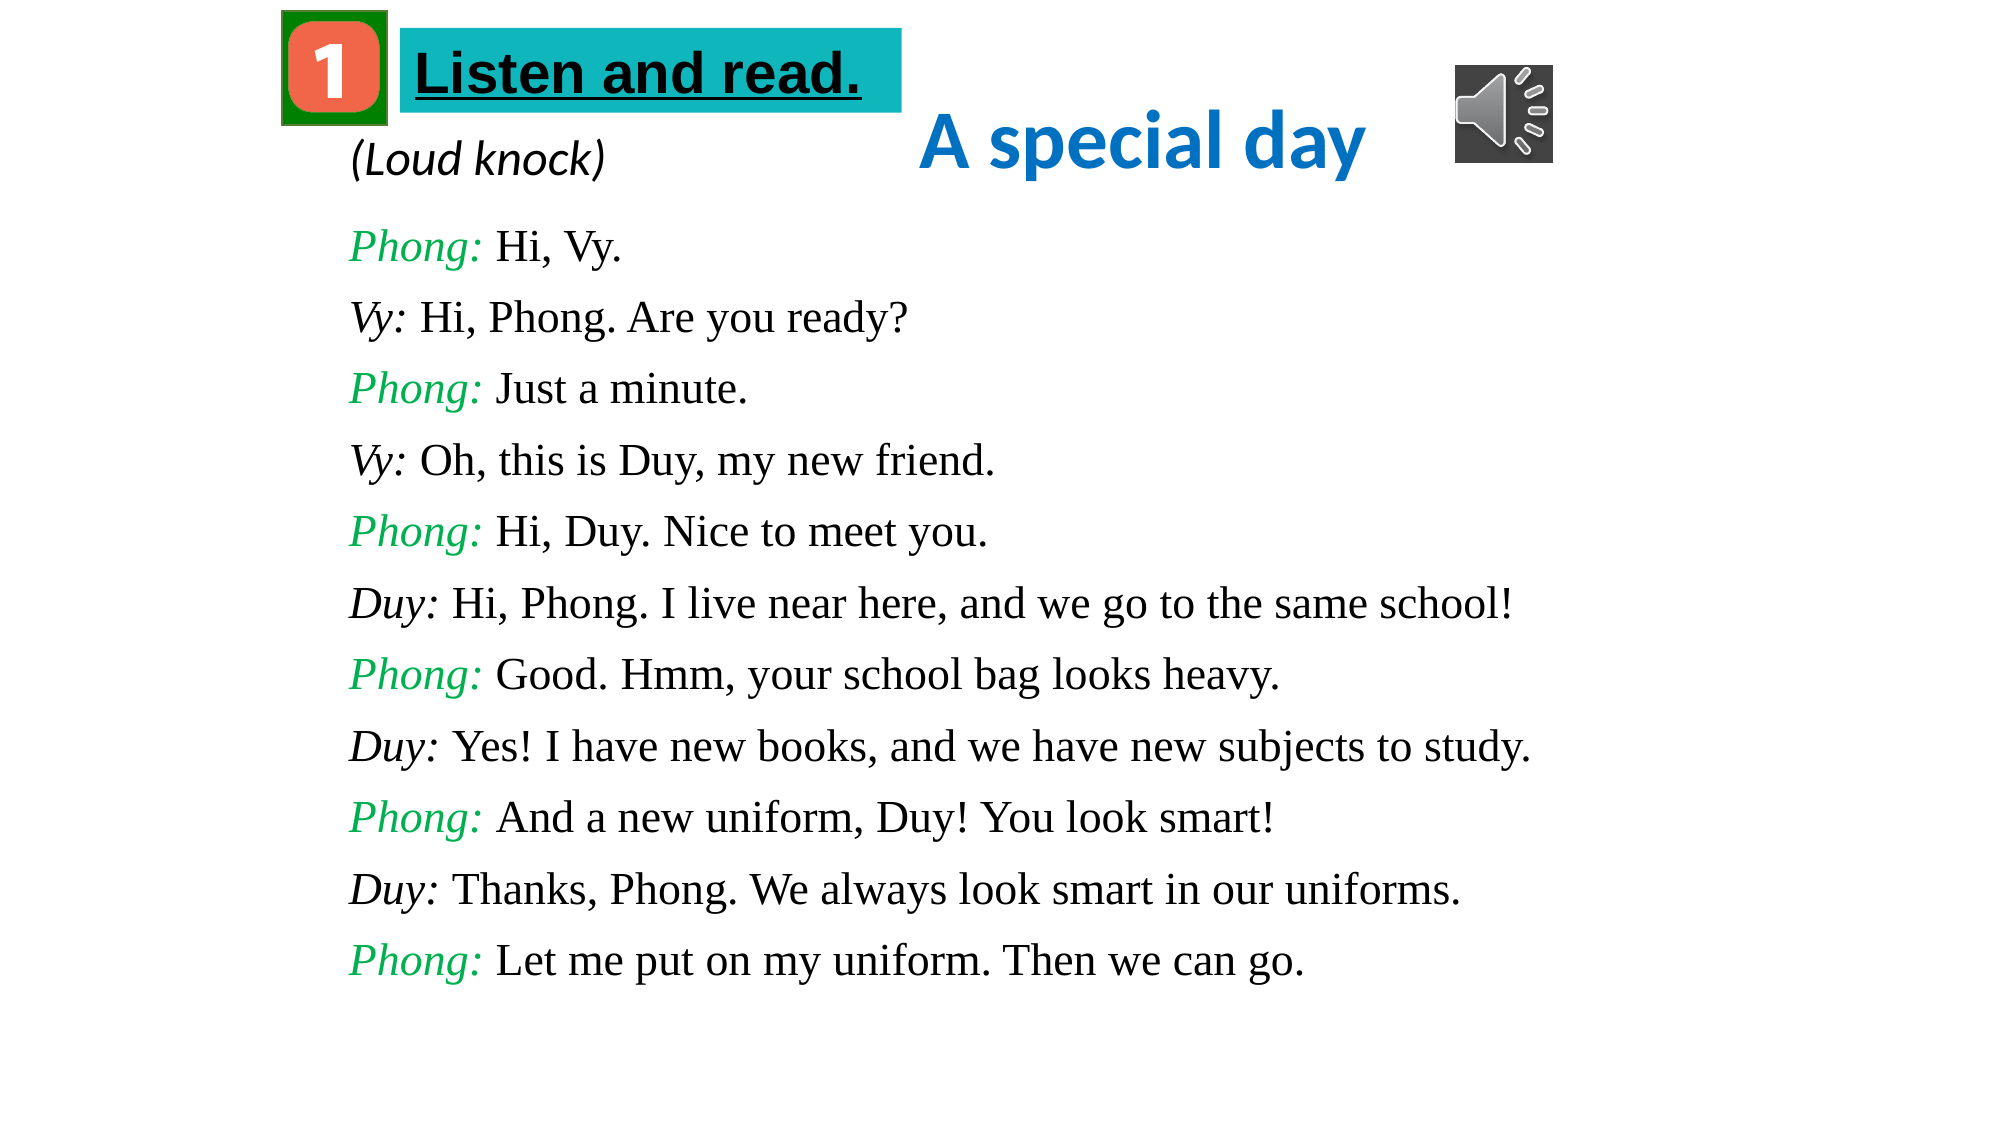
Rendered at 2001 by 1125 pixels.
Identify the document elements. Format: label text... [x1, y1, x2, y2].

text_box Phong: Hi, Vy. Vy: Hi, Phong. Are you ready? Phong: Just a minute. Vy: Oh, this is Duy, my new friend. Phong: Hi, Duy. Nice to meet you. Duy: Hi, Phong. I live near here, and we go to the same school! Phong: Good. Hmm, your school bag looks heavy. Duy: Yes! I have new books, and we have new subjects to study. Phong: And a new uniform, Duy! You look smart! Duy: Thanks, Phong. We always look smart in our uniforms. Phong: Let me put on my uniform. Then we can go. [334, 191, 1605, 993]
text_box Listen and read. [399, 27, 902, 113]
text_box (Loud knock) [334, 118, 678, 193]
text_box A special day [883, 77, 1405, 193]
picture [282, 12, 386, 125]
picture [1454, 63, 1555, 164]
